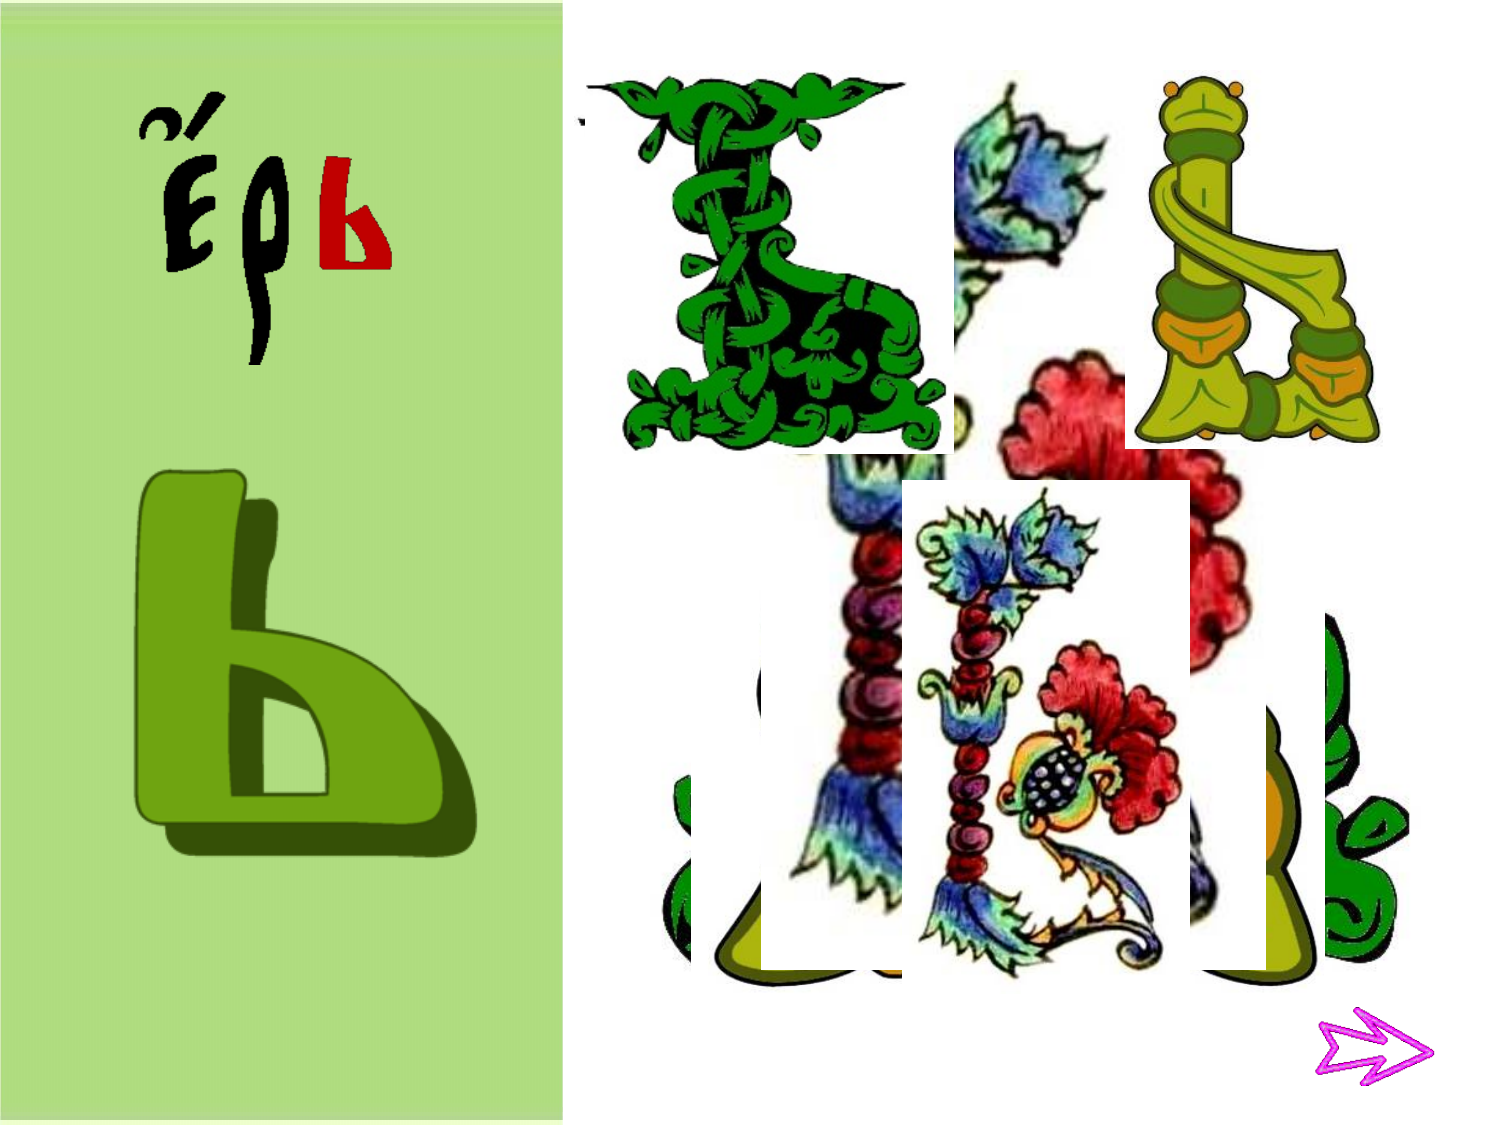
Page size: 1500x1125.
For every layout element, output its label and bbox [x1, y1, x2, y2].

picture [0, 0, 563, 1125]
picture [1312, 1007, 1468, 1086]
picture [574, 70, 1430, 1002]
